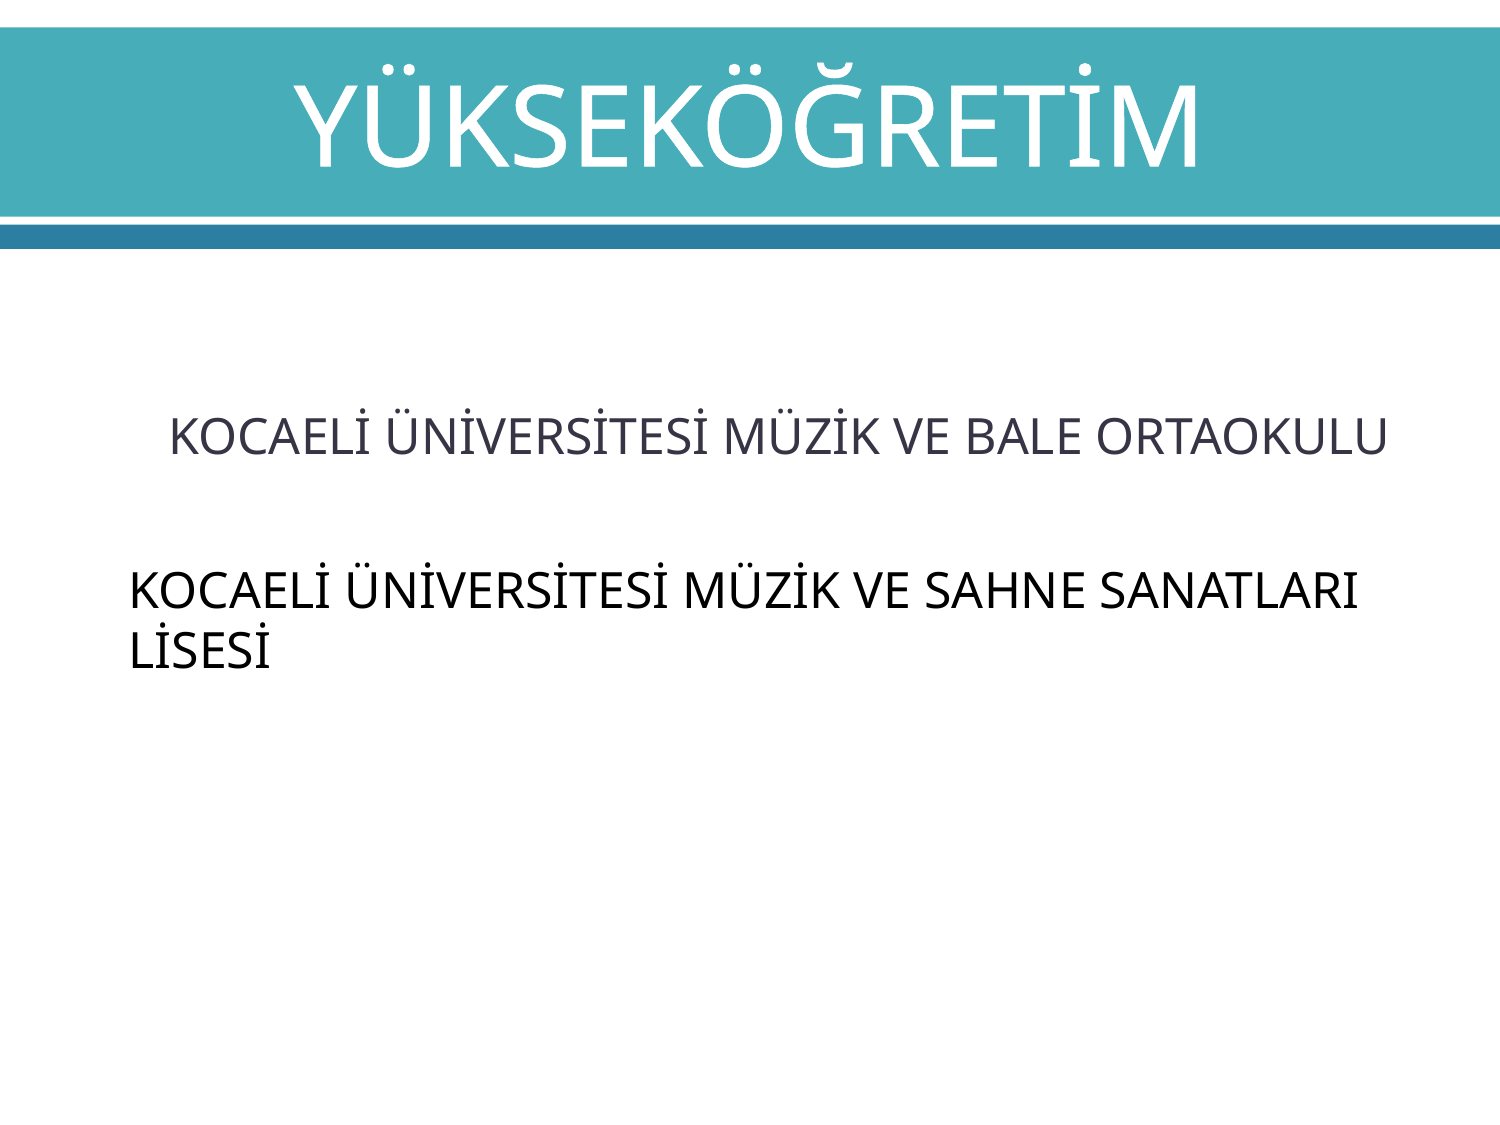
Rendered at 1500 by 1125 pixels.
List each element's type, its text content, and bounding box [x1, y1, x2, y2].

list KOCAELİ ÜNİVERSİTESİ MÜZİK VE BALE ORTAOKULU [88, 397, 1439, 906]
title YÜKSEKÖĞRETİM [0, 29, 1500, 213]
text_box KOCAELİ ÜNİVERSİTESİ MÜZİK VE SAHNE SANATLARI LİSESİ [113, 550, 1414, 686]
